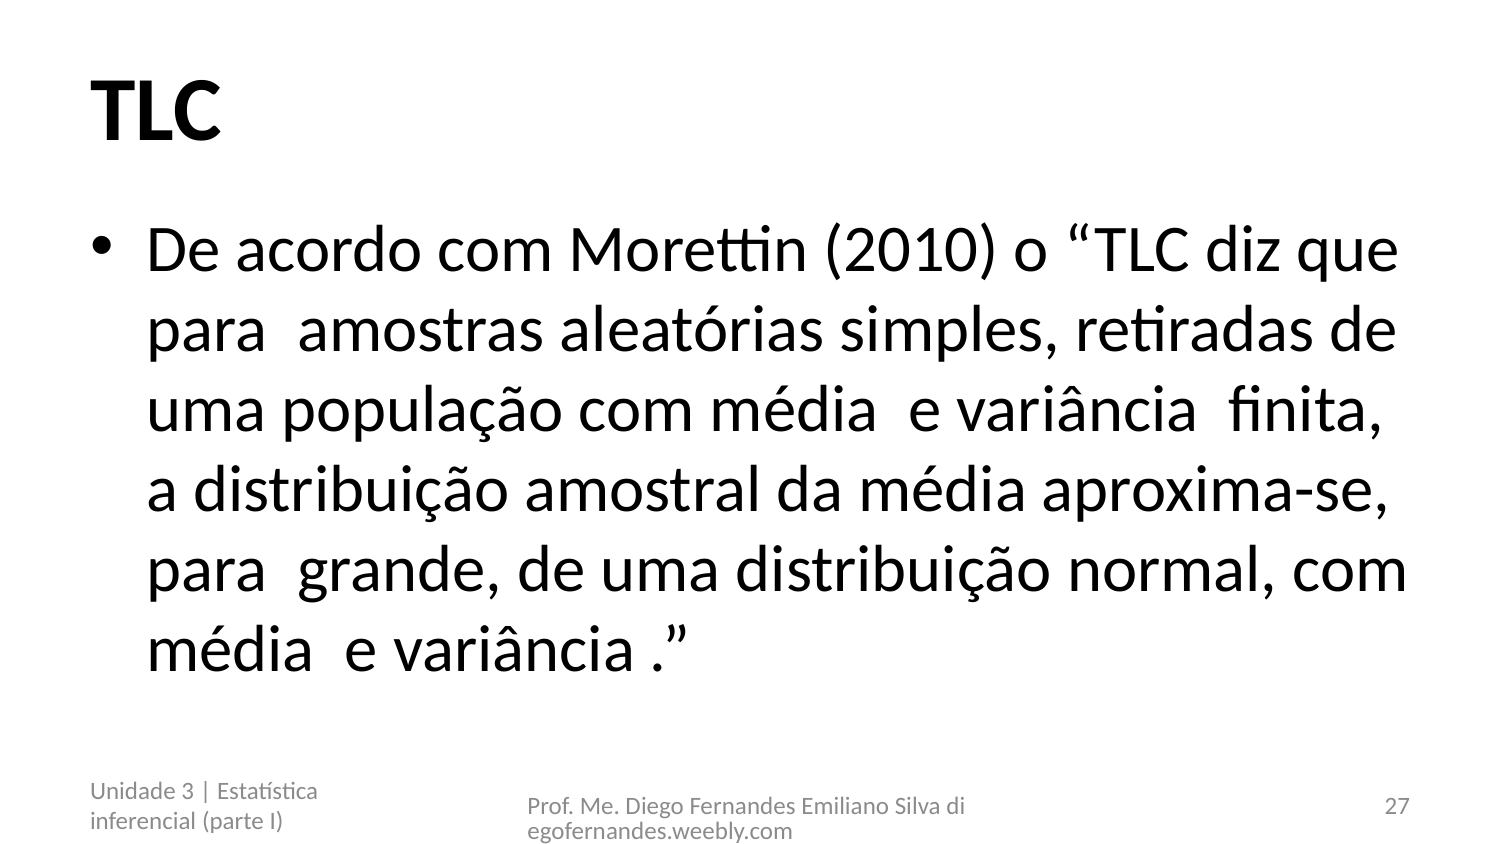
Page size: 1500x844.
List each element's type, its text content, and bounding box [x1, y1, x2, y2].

slide_number Unidade 3 | Estatística inferencial (parte I) [75, 782, 425, 827]
title TLC [75, 33, 1425, 175]
footer Prof. Me. Diego Fernandes Emiliano Silva diegofernandes.weebly.com [512, 782, 988, 827]
slide_number 27 [1074, 782, 1425, 827]
